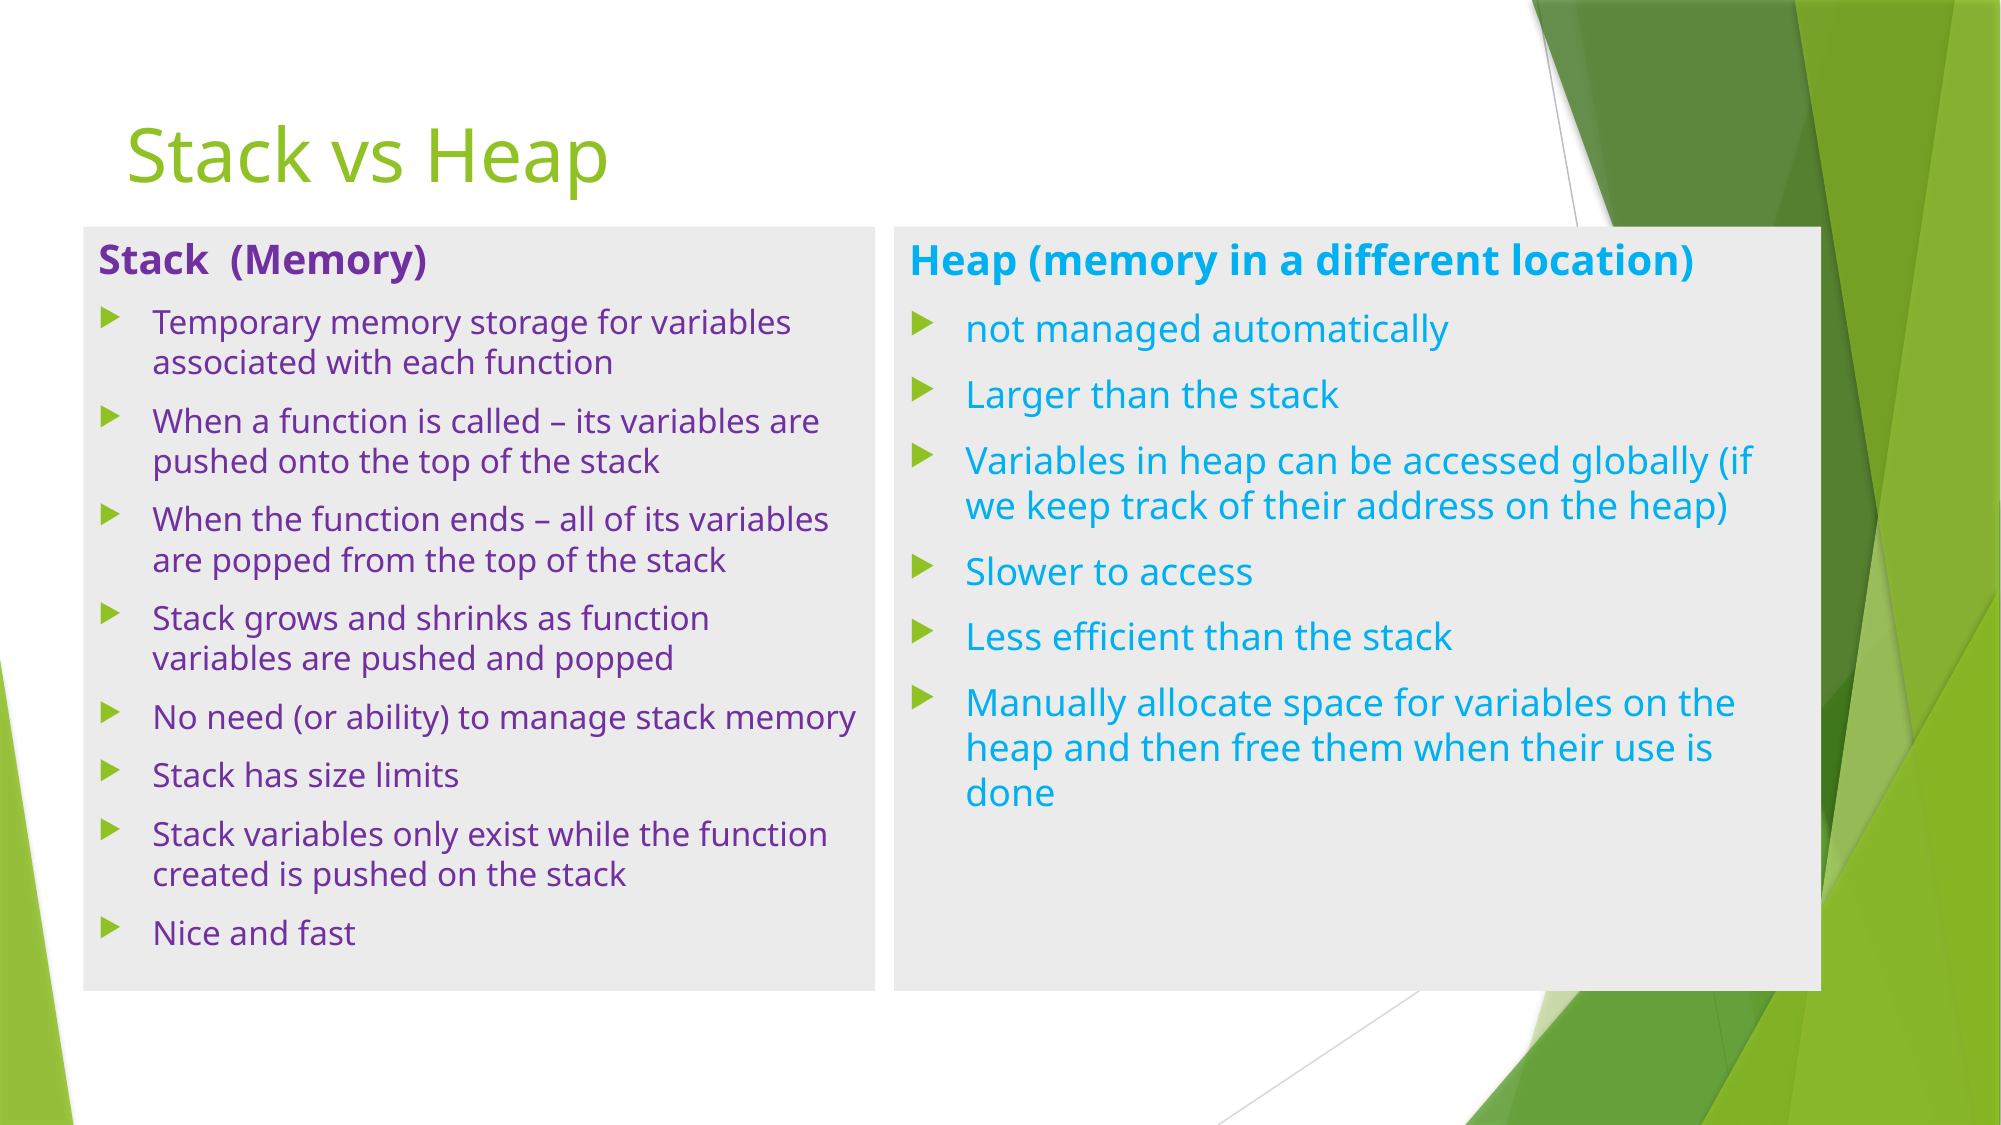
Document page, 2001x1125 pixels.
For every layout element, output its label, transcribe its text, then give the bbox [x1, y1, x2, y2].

text_box Heap (memory in a different location) not managed automatically Larger than the stack Variables in heap can be accessed globally (if we keep track of their address on the heap) Slower to access Less efficient than the stack Manually allocate space for variables on the heap and then free them when their use is done [894, 226, 1822, 991]
title Stack vs Heap [111, 99, 1522, 227]
list Stack (Memory) Temporary memory storage for variables associated with each function When a function is called – its variables are pushed onto the top of the stack When the function ends – all of its variables are popped from the top of the stack Stack grows and shrinks as function variables are pushed and popped No need (or ability) to manage stack memory Stack has size limits Stack variables only exist while the function created is pushed on the stack Nice and fast [83, 226, 876, 991]
